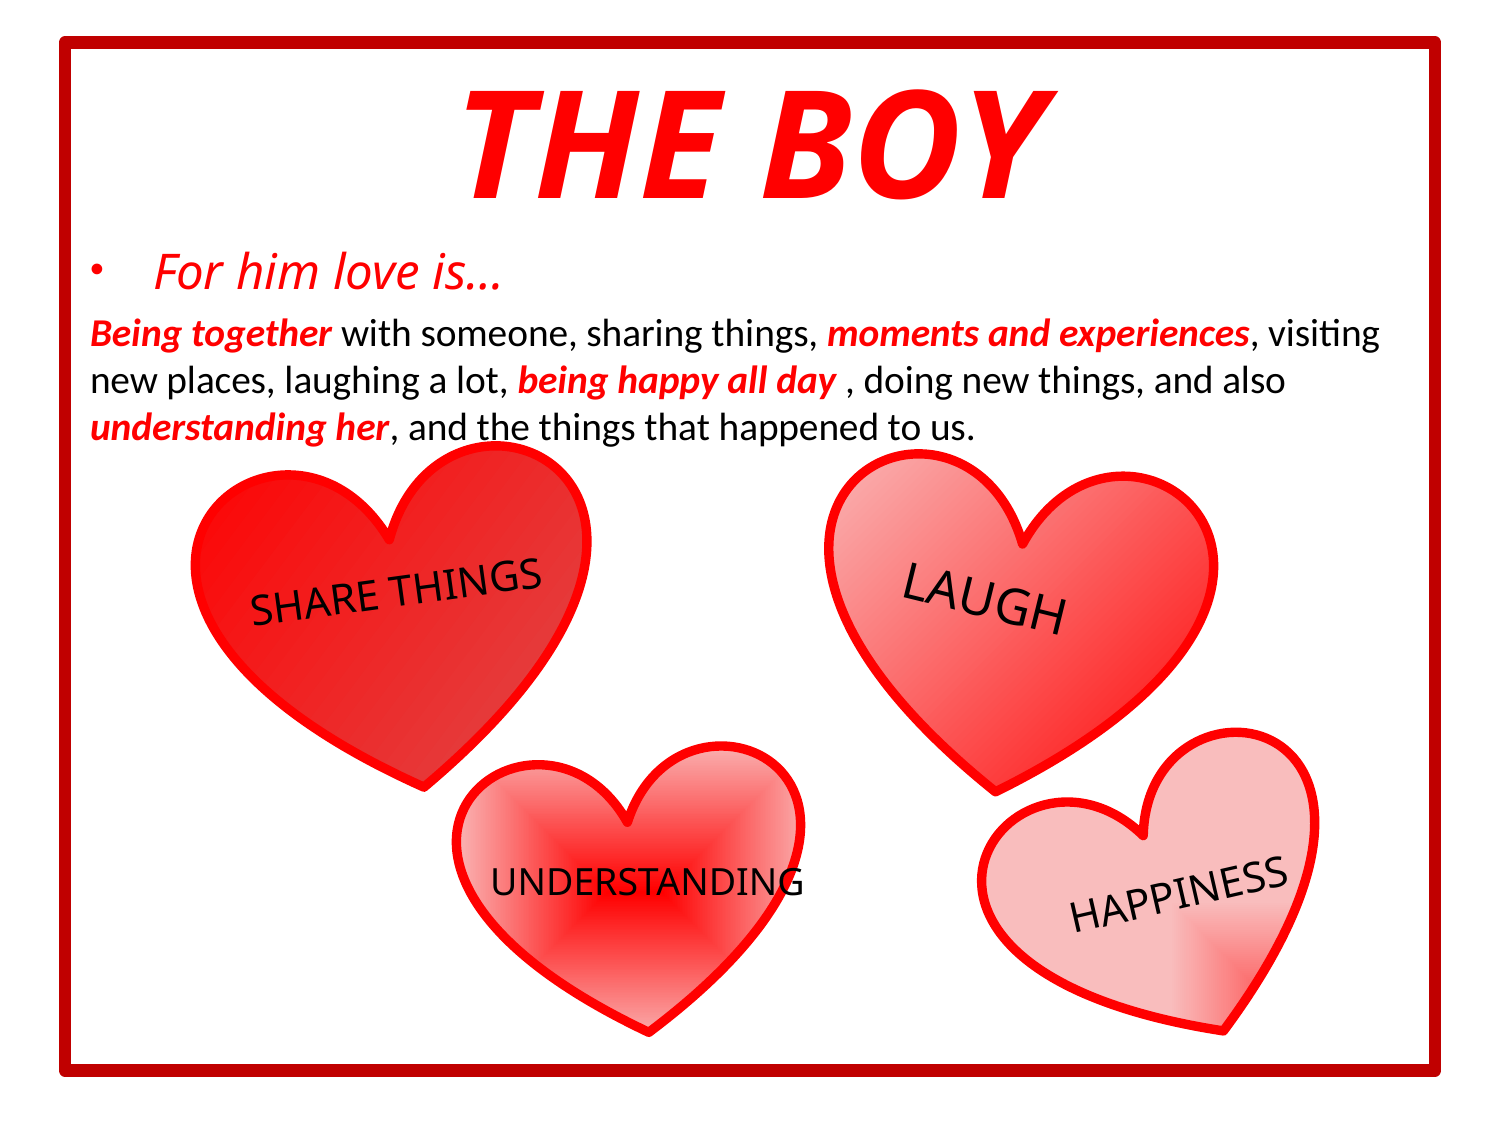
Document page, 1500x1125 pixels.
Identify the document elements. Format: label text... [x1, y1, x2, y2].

text_box UNDERSTANDING [475, 851, 951, 911]
text_box [63, 41, 1437, 1072]
text_box SHARE THINGS [230, 531, 591, 645]
text_box LAUGH [881, 537, 1117, 664]
text_box HAPPINESS [1047, 831, 1316, 953]
